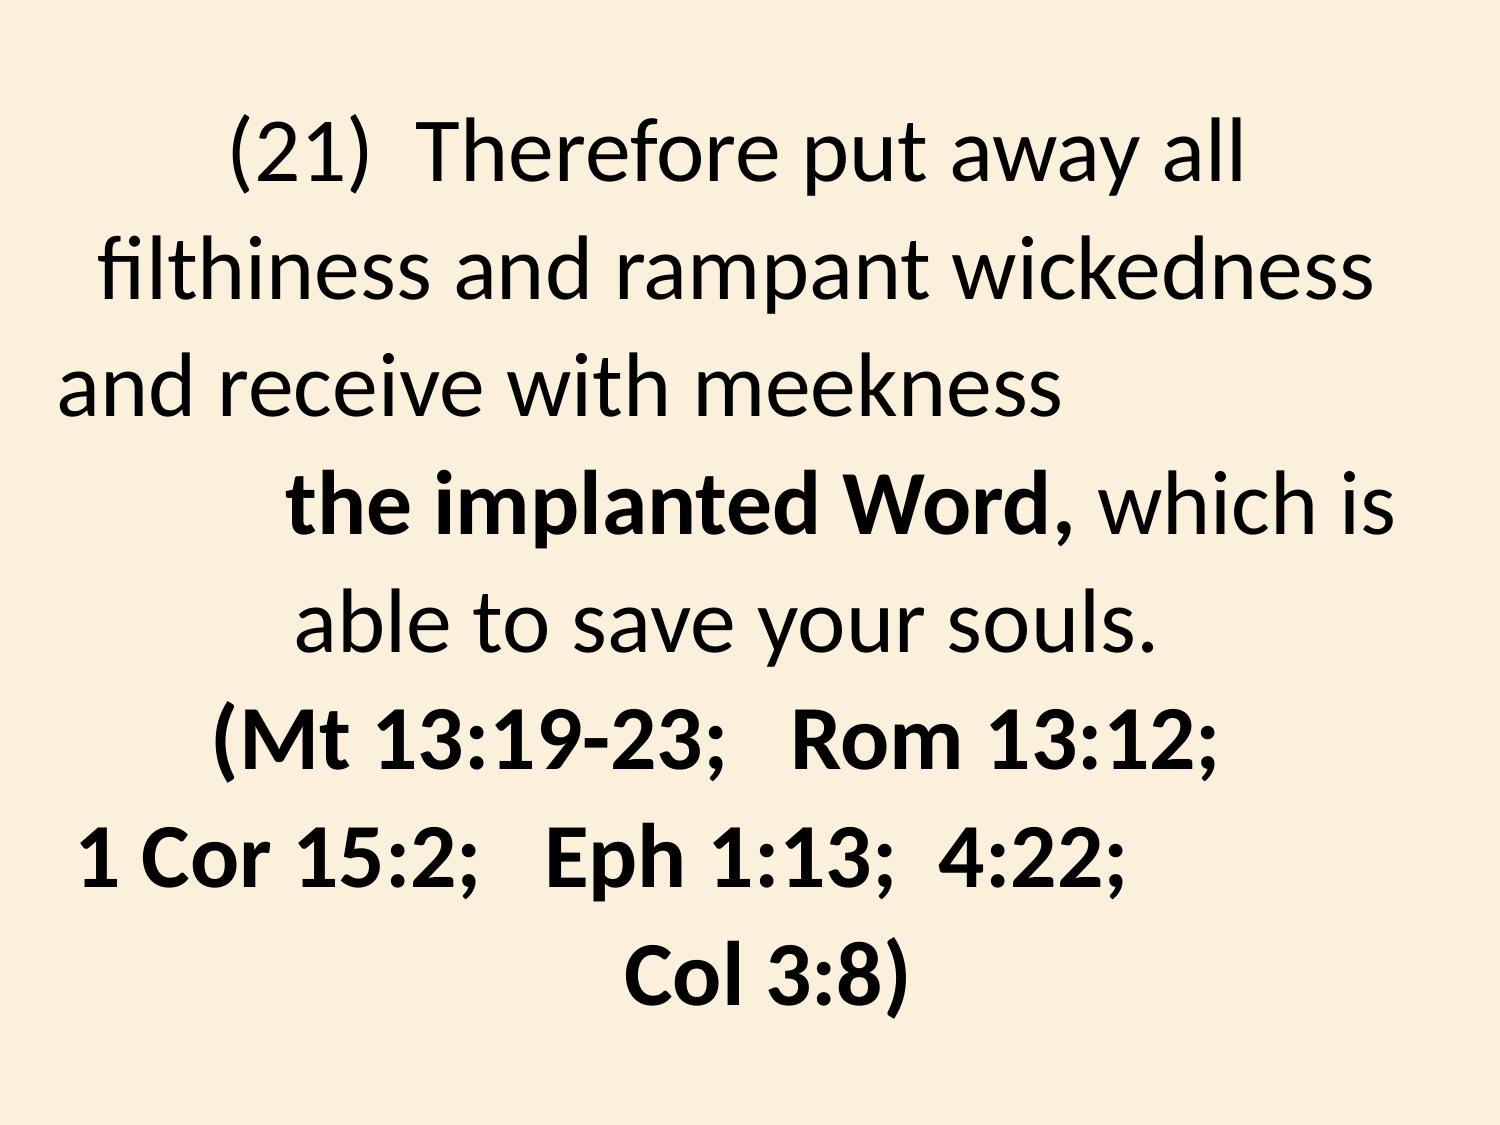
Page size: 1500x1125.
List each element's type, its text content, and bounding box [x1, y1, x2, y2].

text_box (21) Therefore put away all filthiness and rampant wickedness and receive with meekness the implanted Word, which is able to save your souls. (Mt 13:19-23; Rom 13:12; 1 Cor 15:2; Eph 1:13; 4:22; Col 3:8) [37, 74, 1438, 1031]
